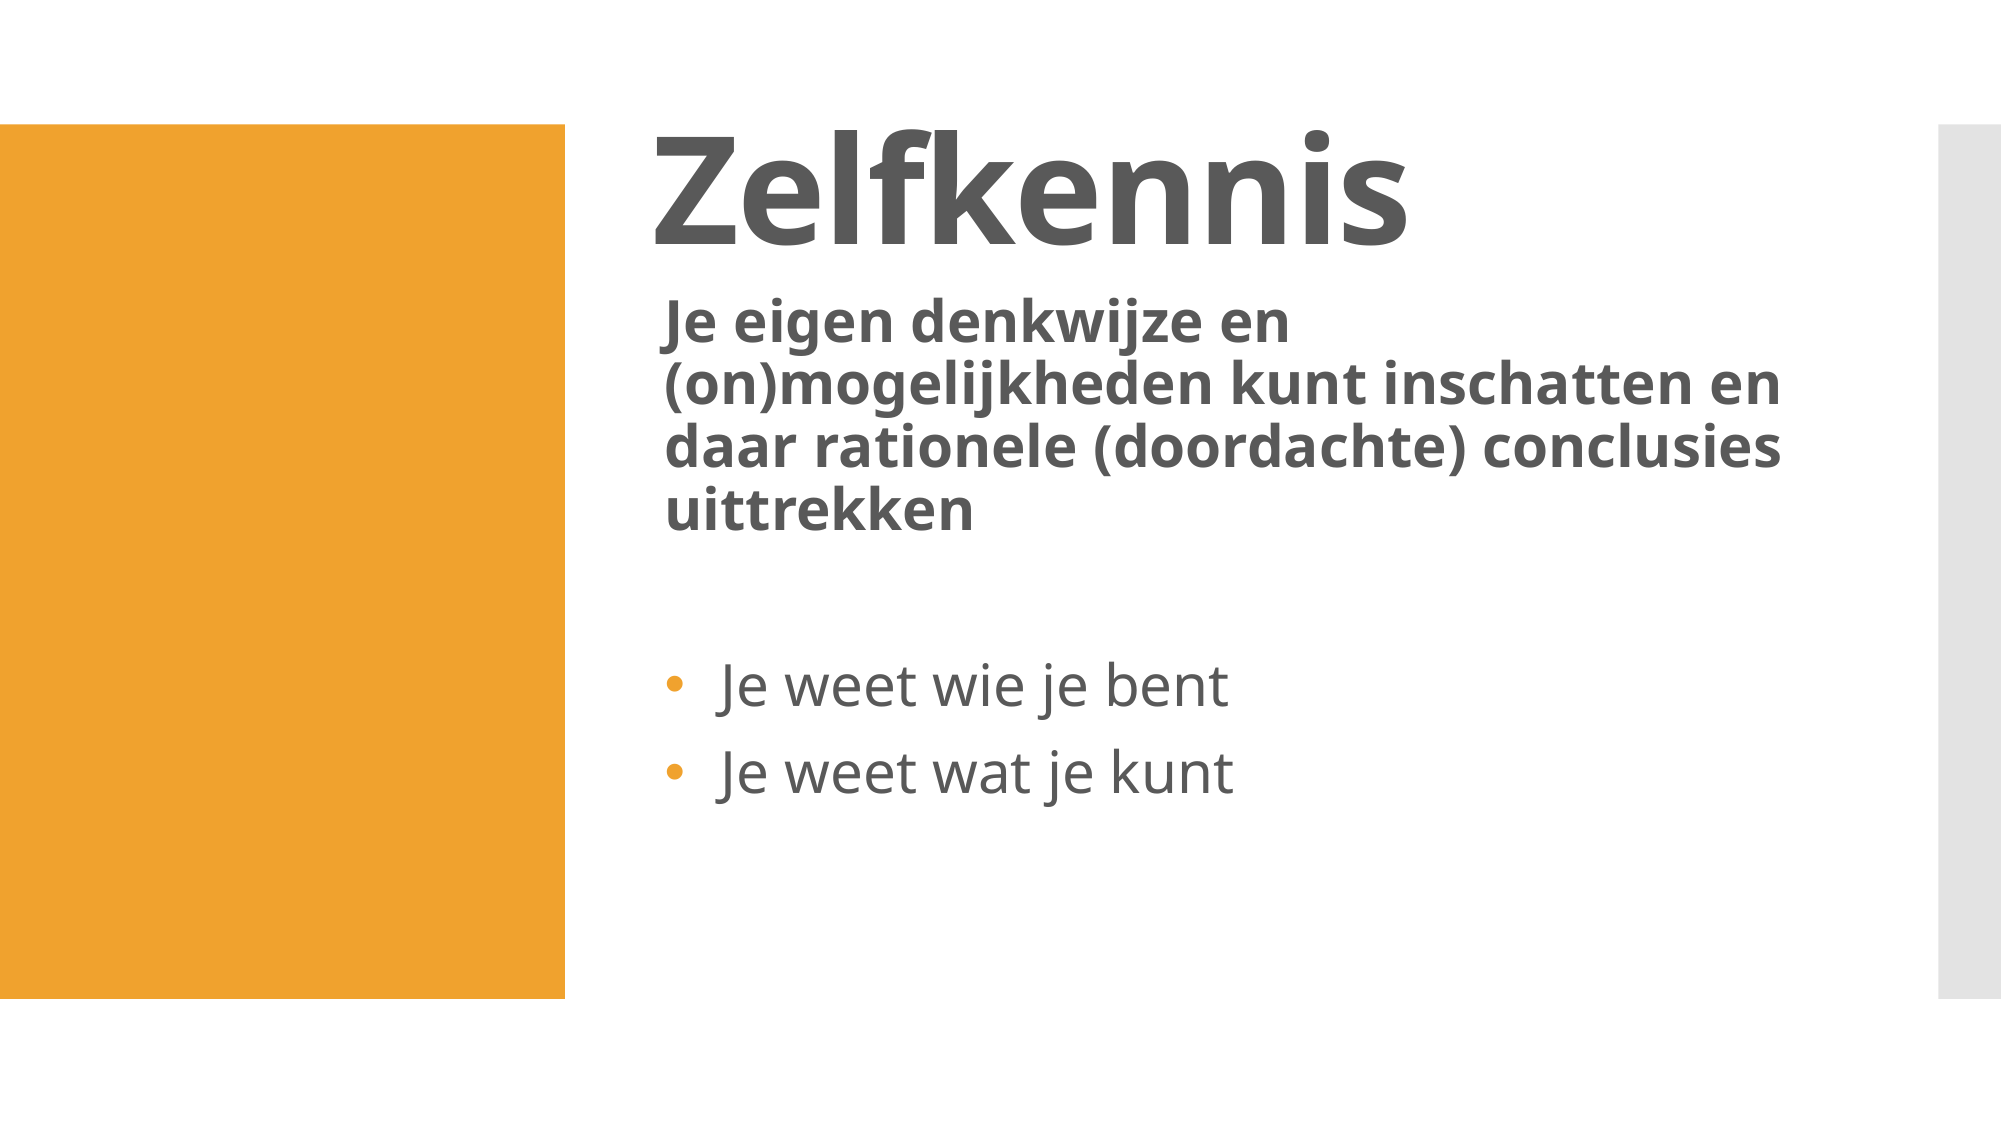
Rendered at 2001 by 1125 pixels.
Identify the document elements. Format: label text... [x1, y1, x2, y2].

title Zelfkennis [637, 90, 1835, 285]
list Je eigen denkwijze en (on)mogelijkheden kunt inschatten en daar rationele (doordachte) conclusies uittrekken Je weet wie je bent Je weet wat je kunt [649, 284, 1838, 917]
